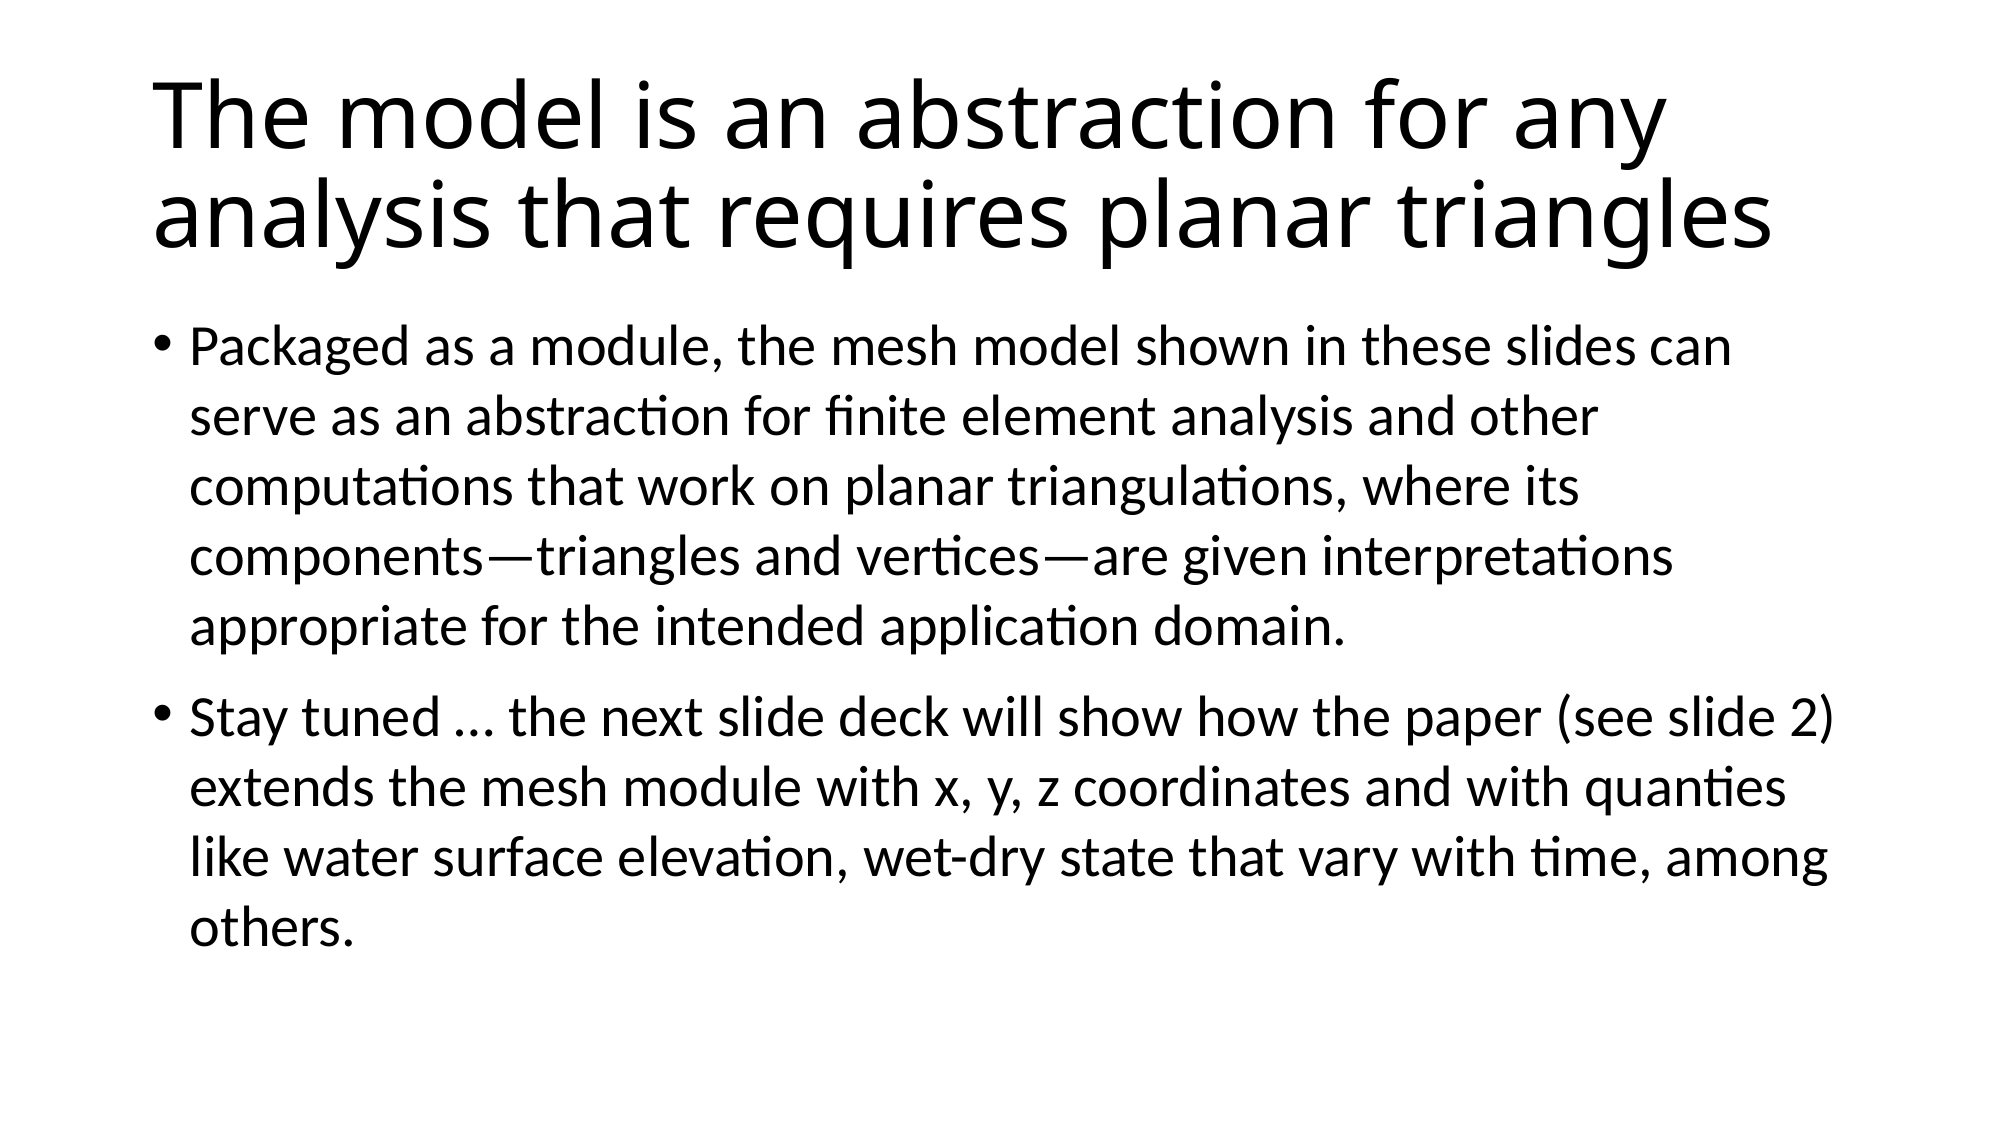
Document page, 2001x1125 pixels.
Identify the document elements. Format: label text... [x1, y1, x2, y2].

title The model is an abstraction for any analysis that requires planar triangles [137, 59, 1863, 278]
list Packaged as a module, the mesh model shown in these slides can serve as an abstraction for finite element analysis and other computations that work on planar triangulations, where its components—triangles and vertices—are given interpretations appropriate for the intended application domain. Stay tuned … the next slide deck will show how the paper (see slide 2) extends the mesh module with x, y, z coordinates and with quanties like water surface elevation, wet-dry state that vary with time, among others. [137, 299, 1863, 1014]
